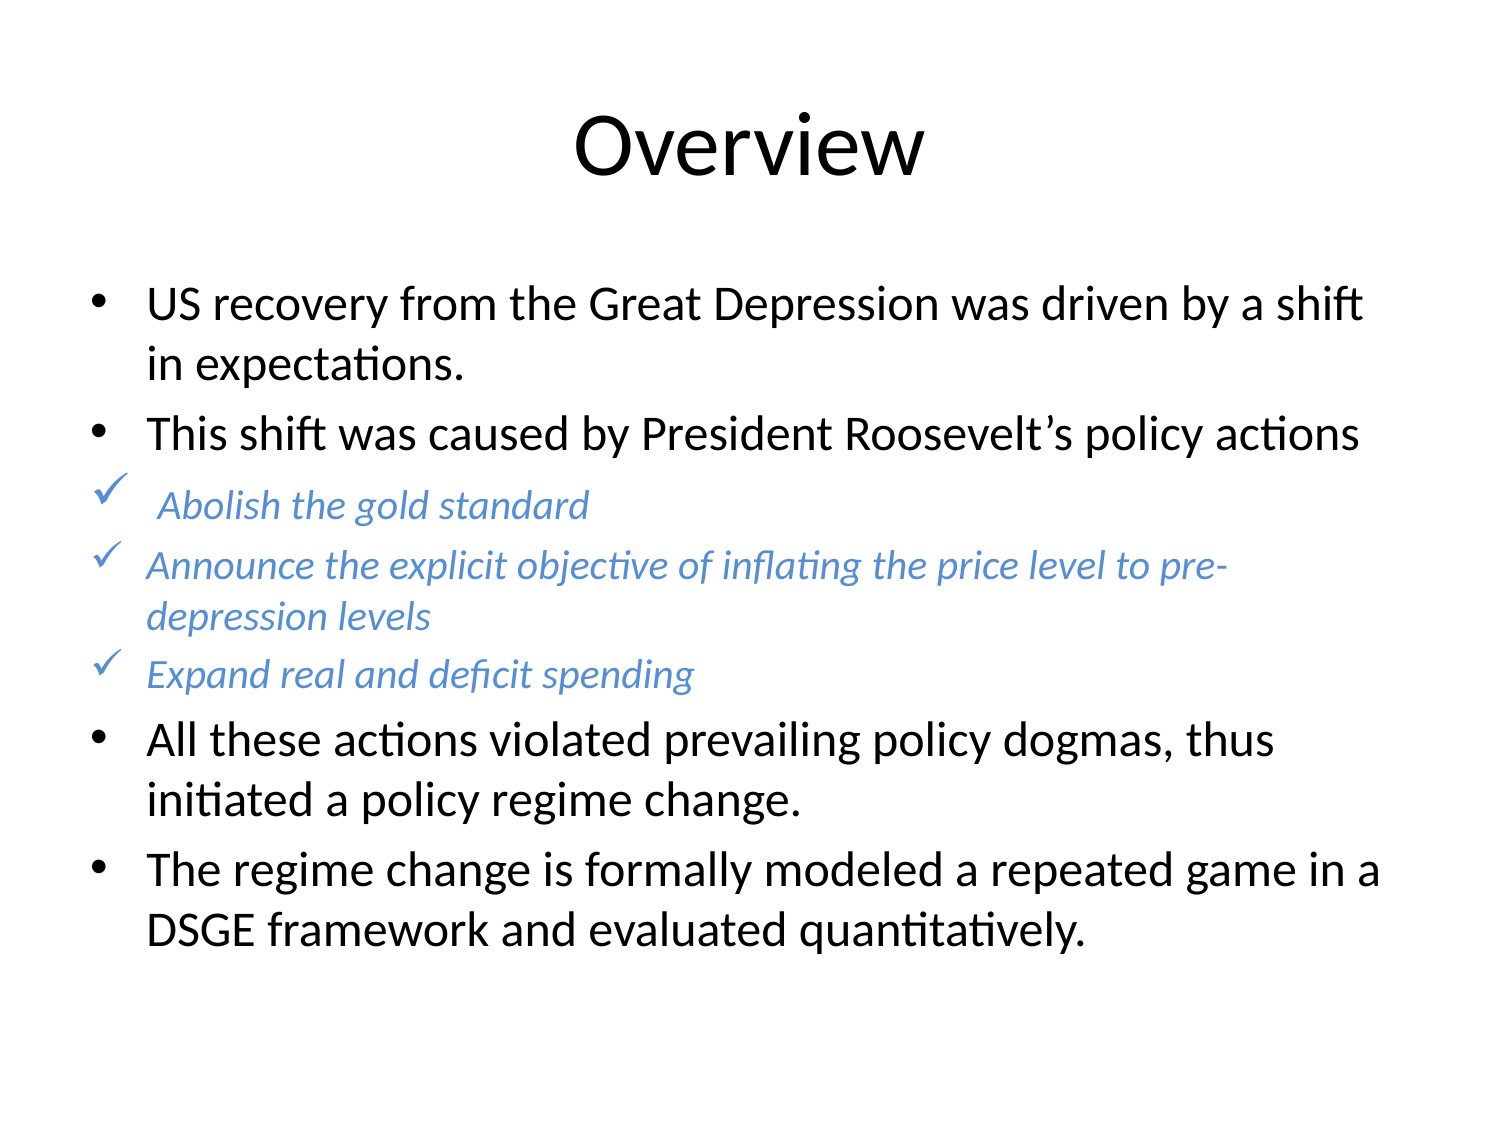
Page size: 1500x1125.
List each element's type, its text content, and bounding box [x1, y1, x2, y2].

list US recovery from the Great Depression was driven by a shift in expectations. This shift was caused by President Roosevelt’s policy actions Abolish the gold standard Announce the explicit objective of inflating the price level to pre-depression levels Expand real and deficit spending All these actions violated prevailing policy dogmas, thus initiated a policy regime change. The regime change is formally modeled a repeated game in a DSGE framework and evaluated quantitatively. [75, 262, 1425, 1005]
title Overview [75, 45, 1425, 233]
